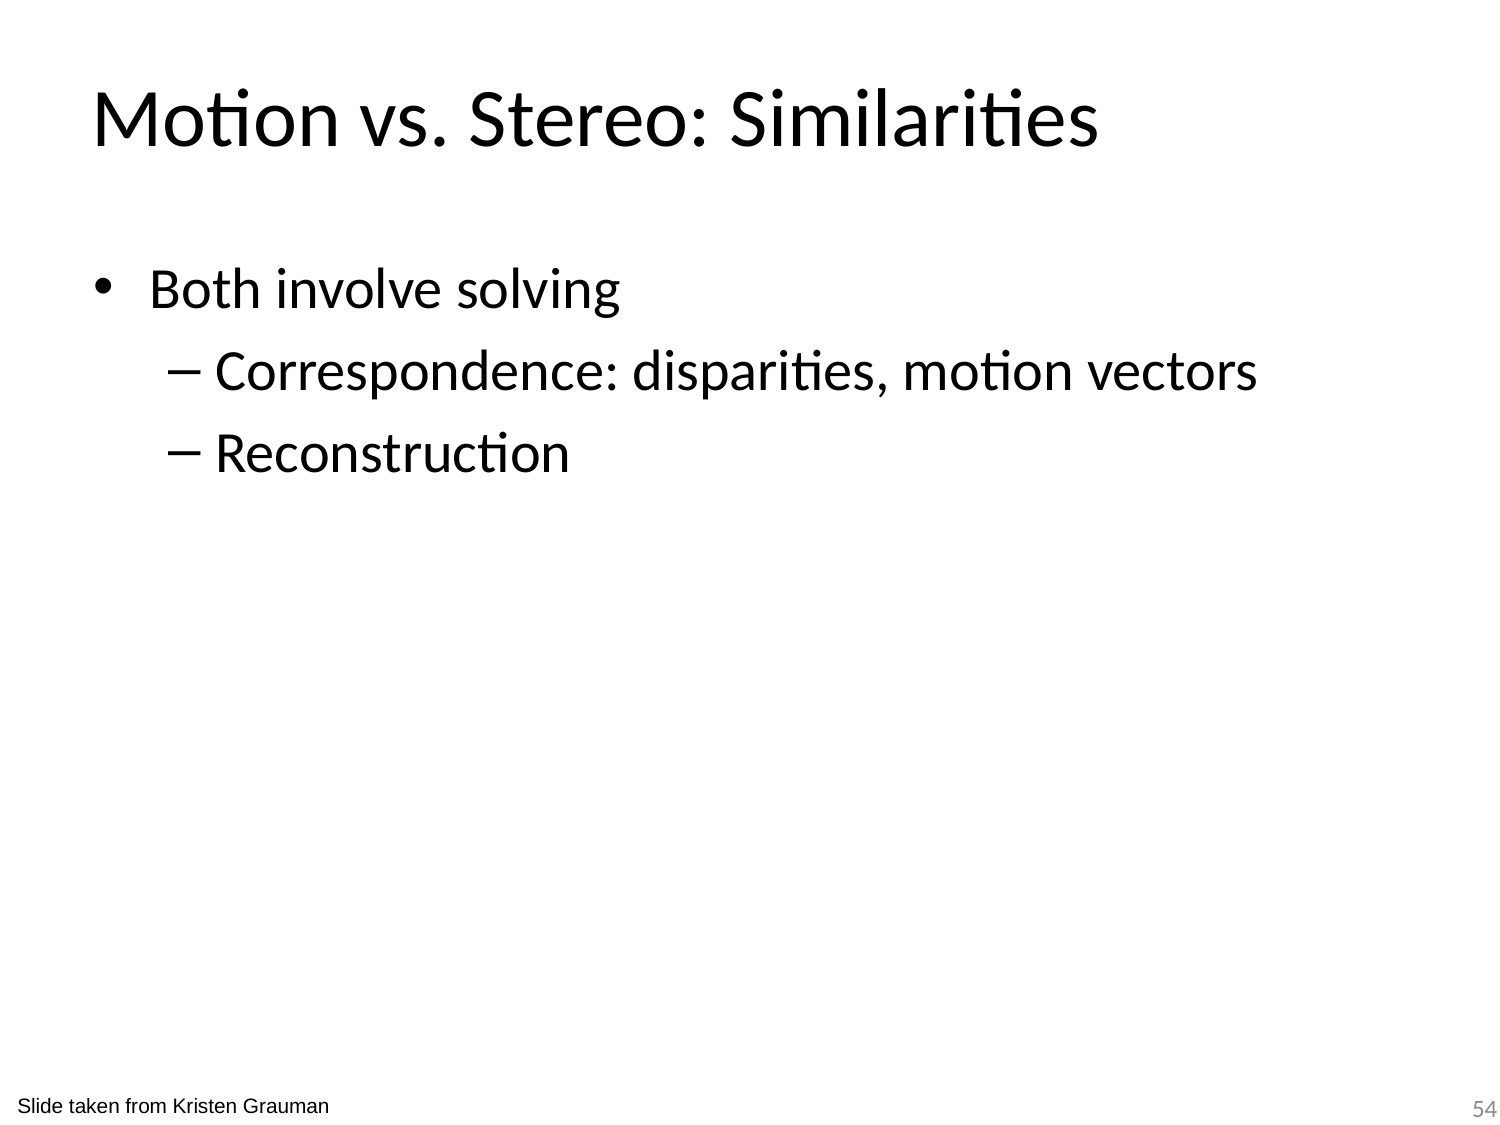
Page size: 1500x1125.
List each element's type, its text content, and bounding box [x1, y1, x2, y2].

text_box Slide taken from Kristen Grauman [2, 1084, 345, 1125]
list Both involve solving Correspondence: disparities, motion vectors Reconstruction [78, 243, 1429, 986]
title Motion vs. Stereo: Similarities [76, 19, 1427, 207]
slide_number 54 [1162, 1077, 1500, 1125]
